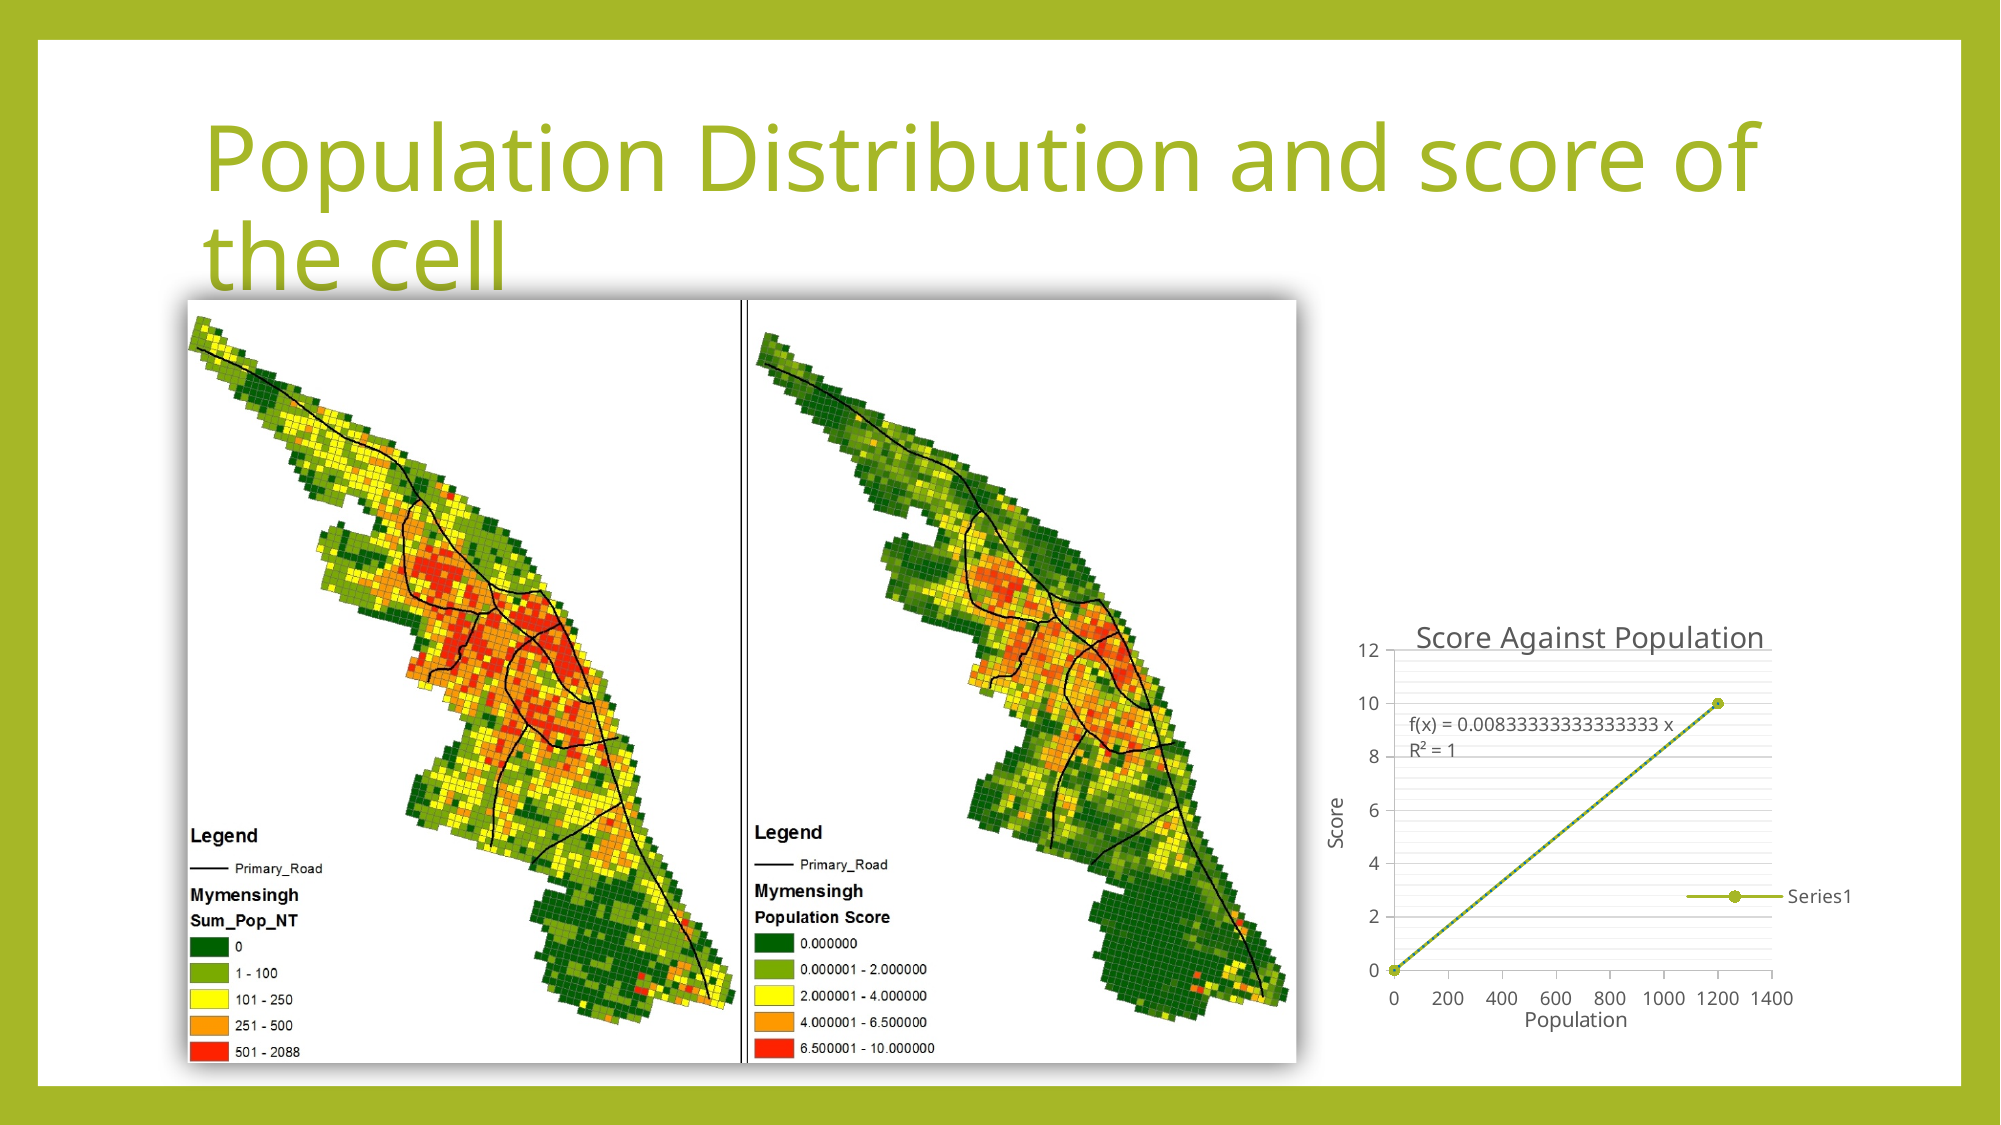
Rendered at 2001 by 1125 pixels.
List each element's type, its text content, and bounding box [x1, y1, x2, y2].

chart [1314, 591, 1868, 1041]
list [187, 300, 1297, 1063]
title Population Distribution and score of the cell [187, 99, 1919, 323]
